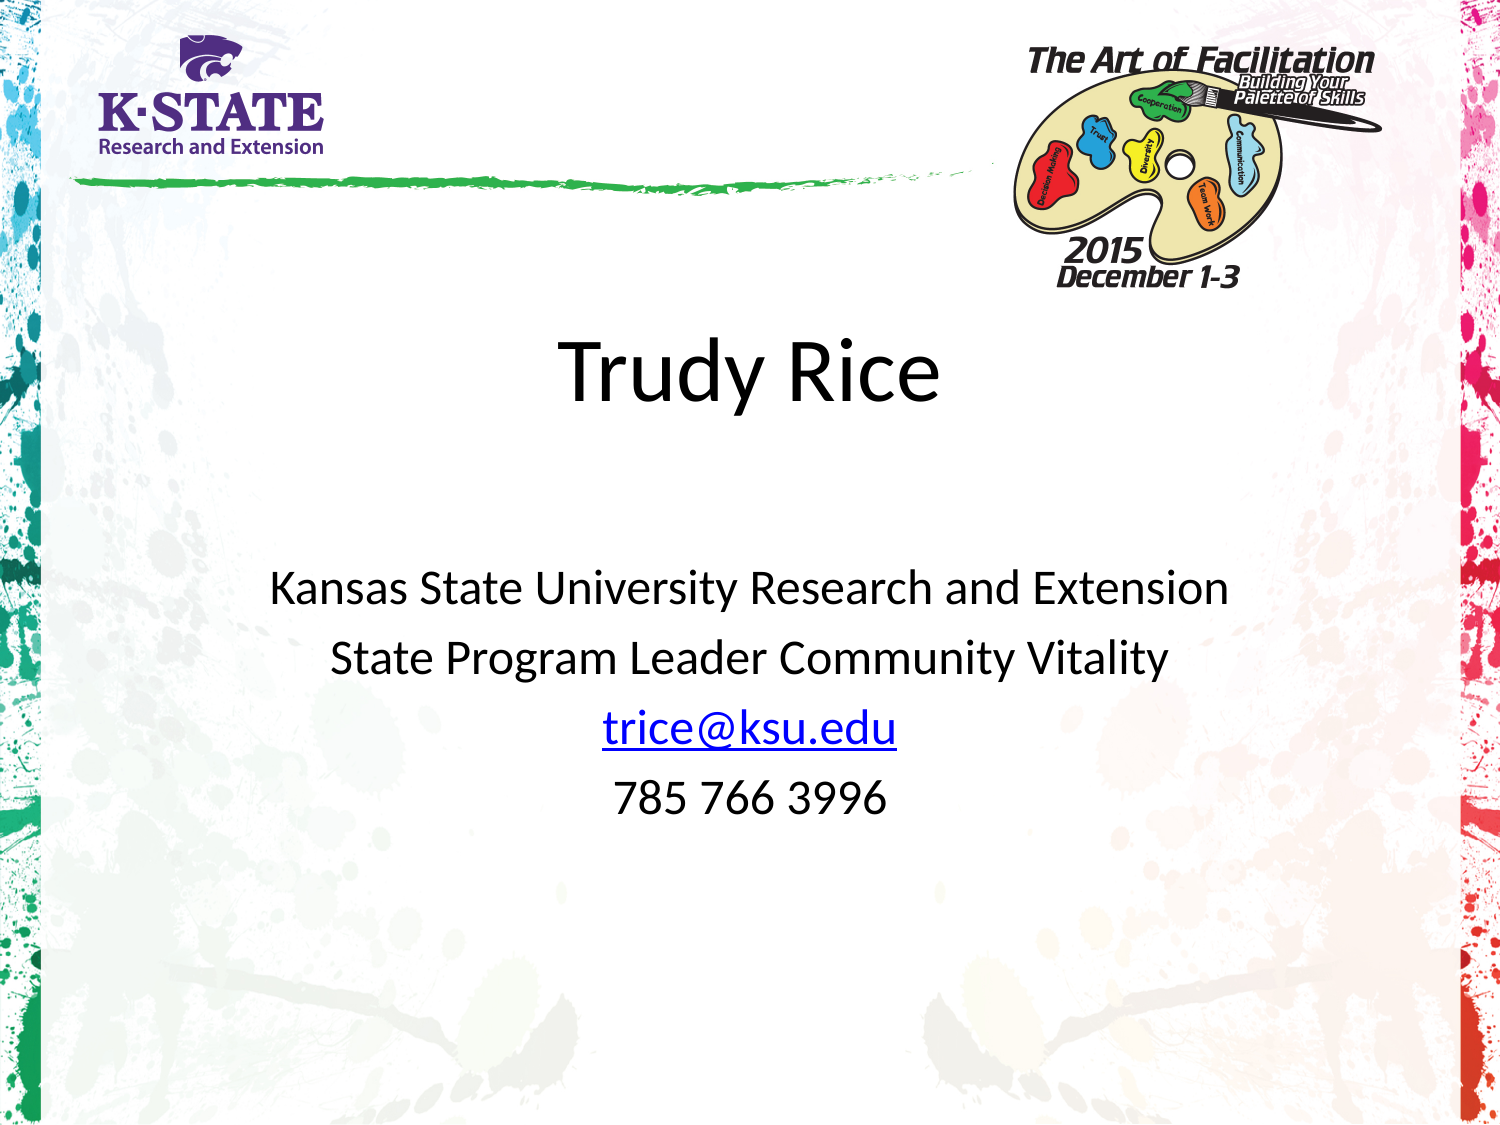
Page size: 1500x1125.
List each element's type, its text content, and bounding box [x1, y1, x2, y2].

title Trudy Rice [112, 243, 1388, 485]
subtitle Kansas State University Research and Extension State Program Leader Community Vitality trice@ksu.edu 785 766 3996 [225, 546, 1275, 835]
picture [0, 0, 1500, 1125]
